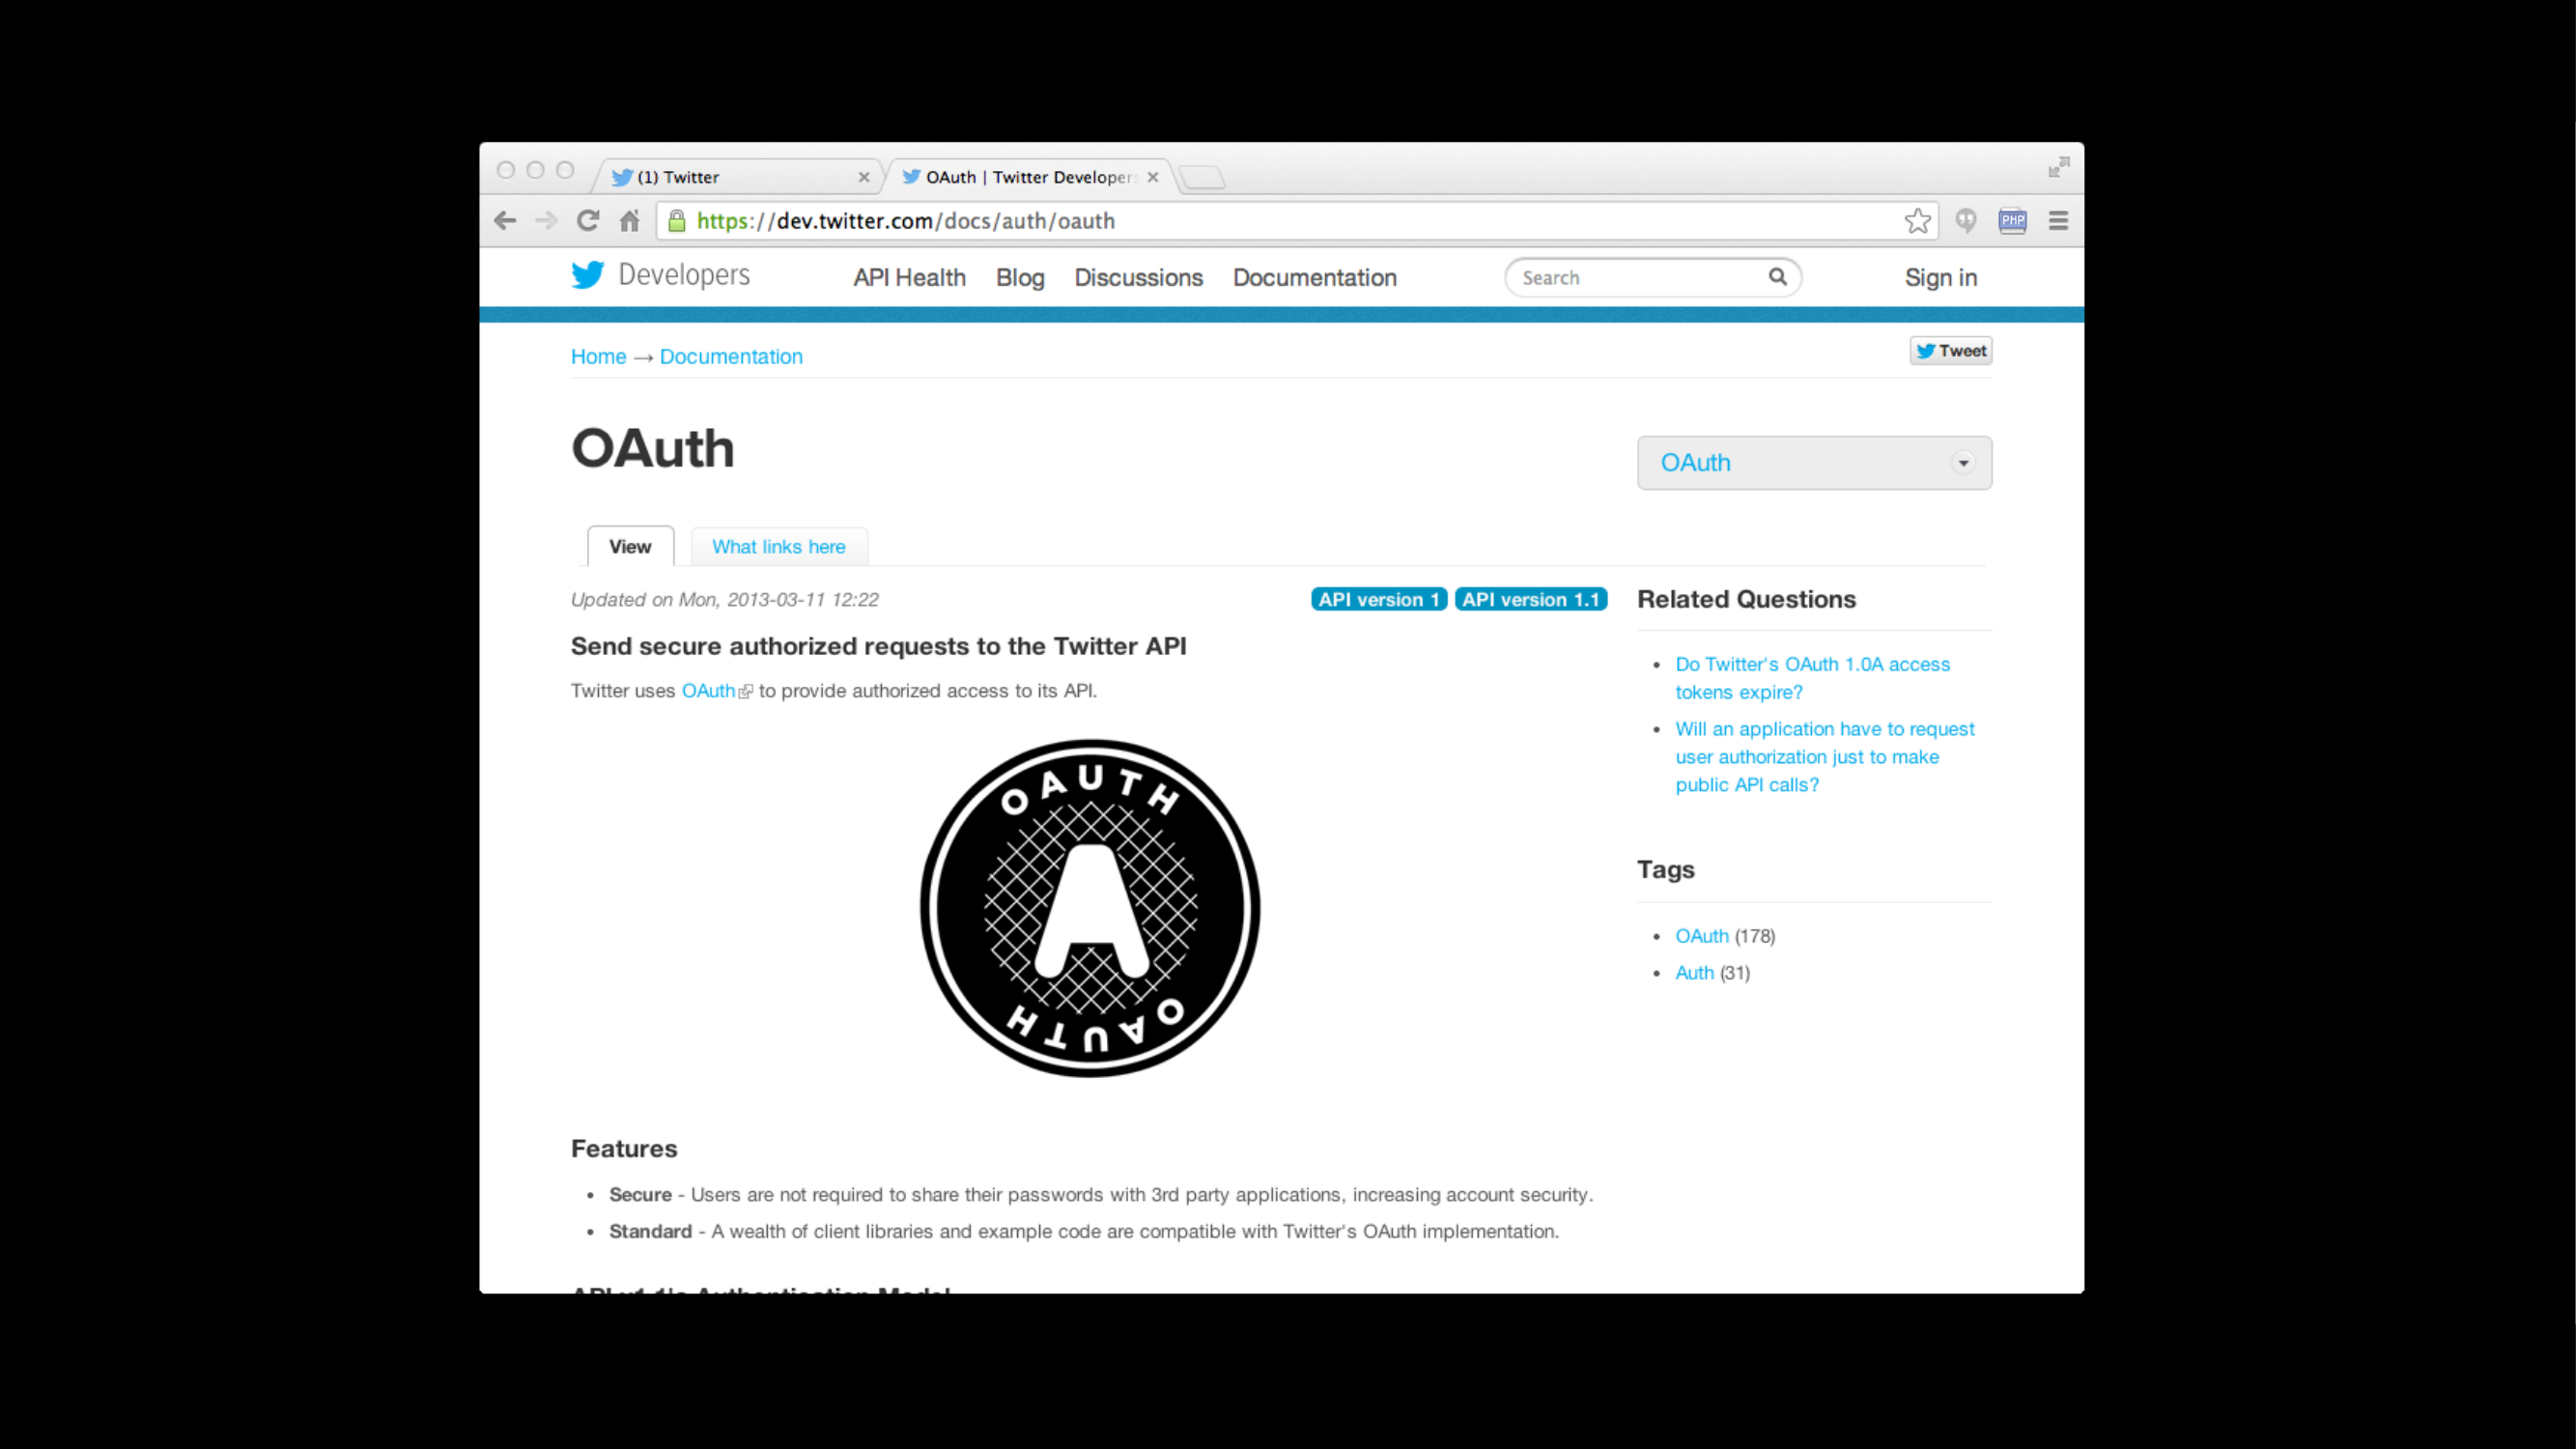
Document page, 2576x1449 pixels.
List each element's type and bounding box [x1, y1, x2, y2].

picture [459, 128, 2106, 1323]
